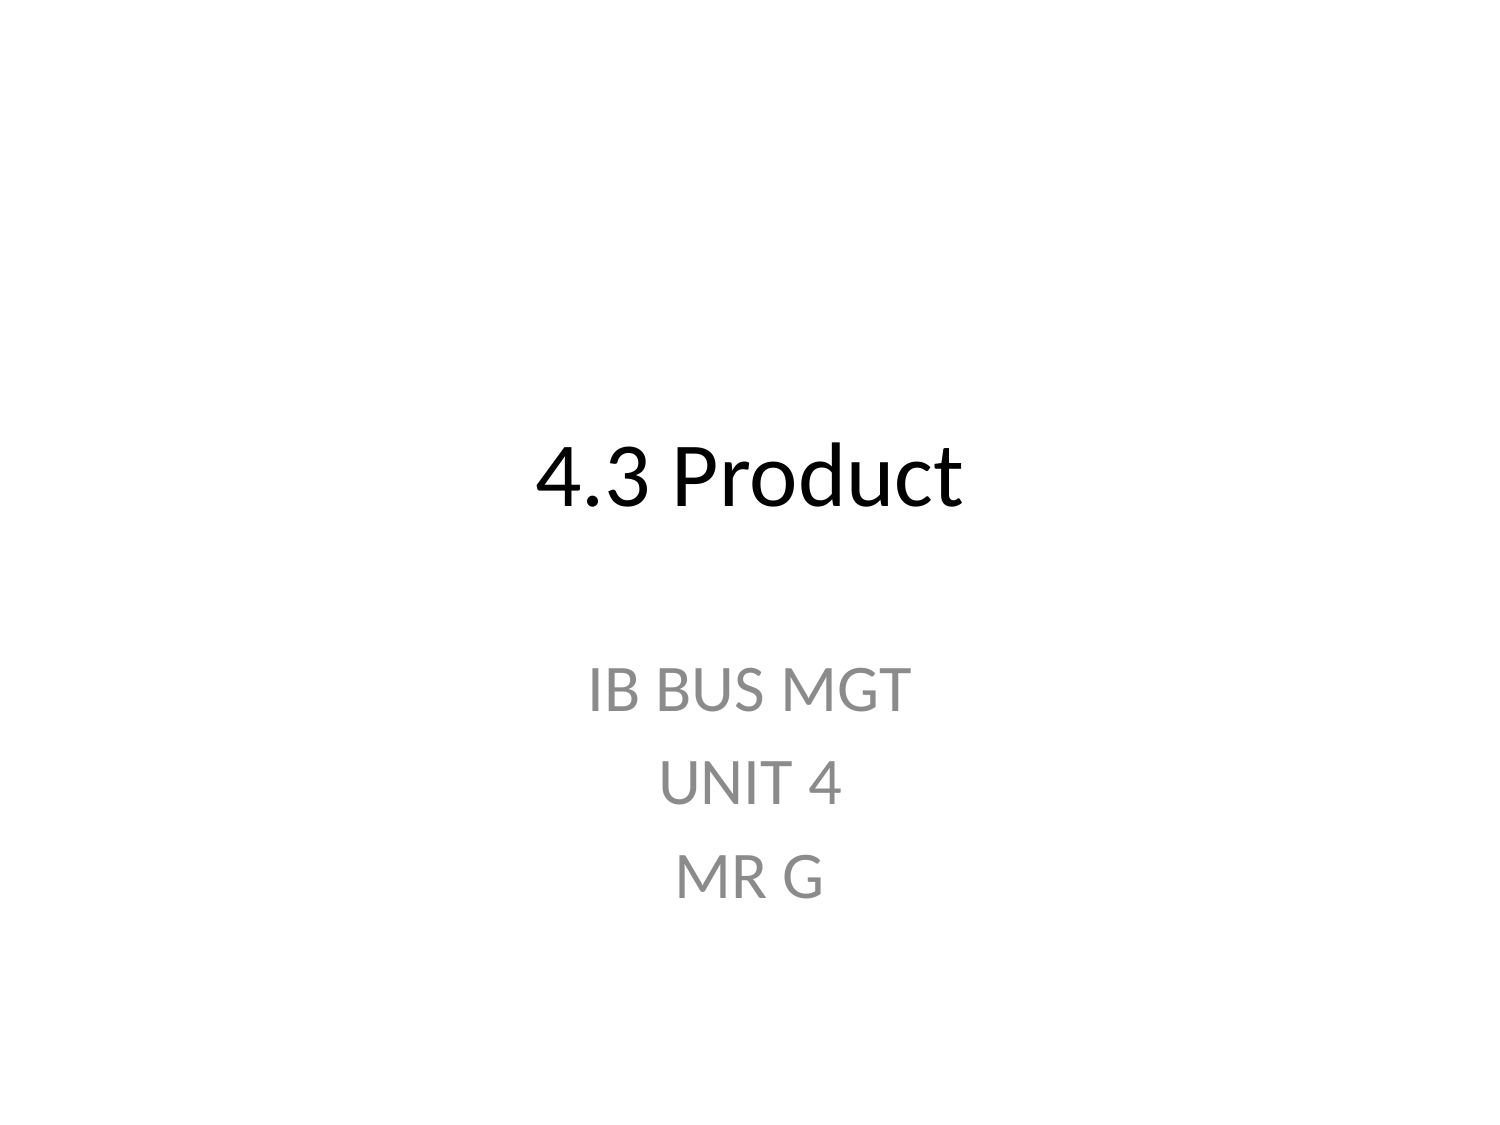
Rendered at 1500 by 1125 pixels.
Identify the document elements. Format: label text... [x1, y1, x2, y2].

subtitle IB BUS MGT UNIT 4 MR G [225, 637, 1275, 925]
title 4.3 Product [112, 349, 1388, 591]
